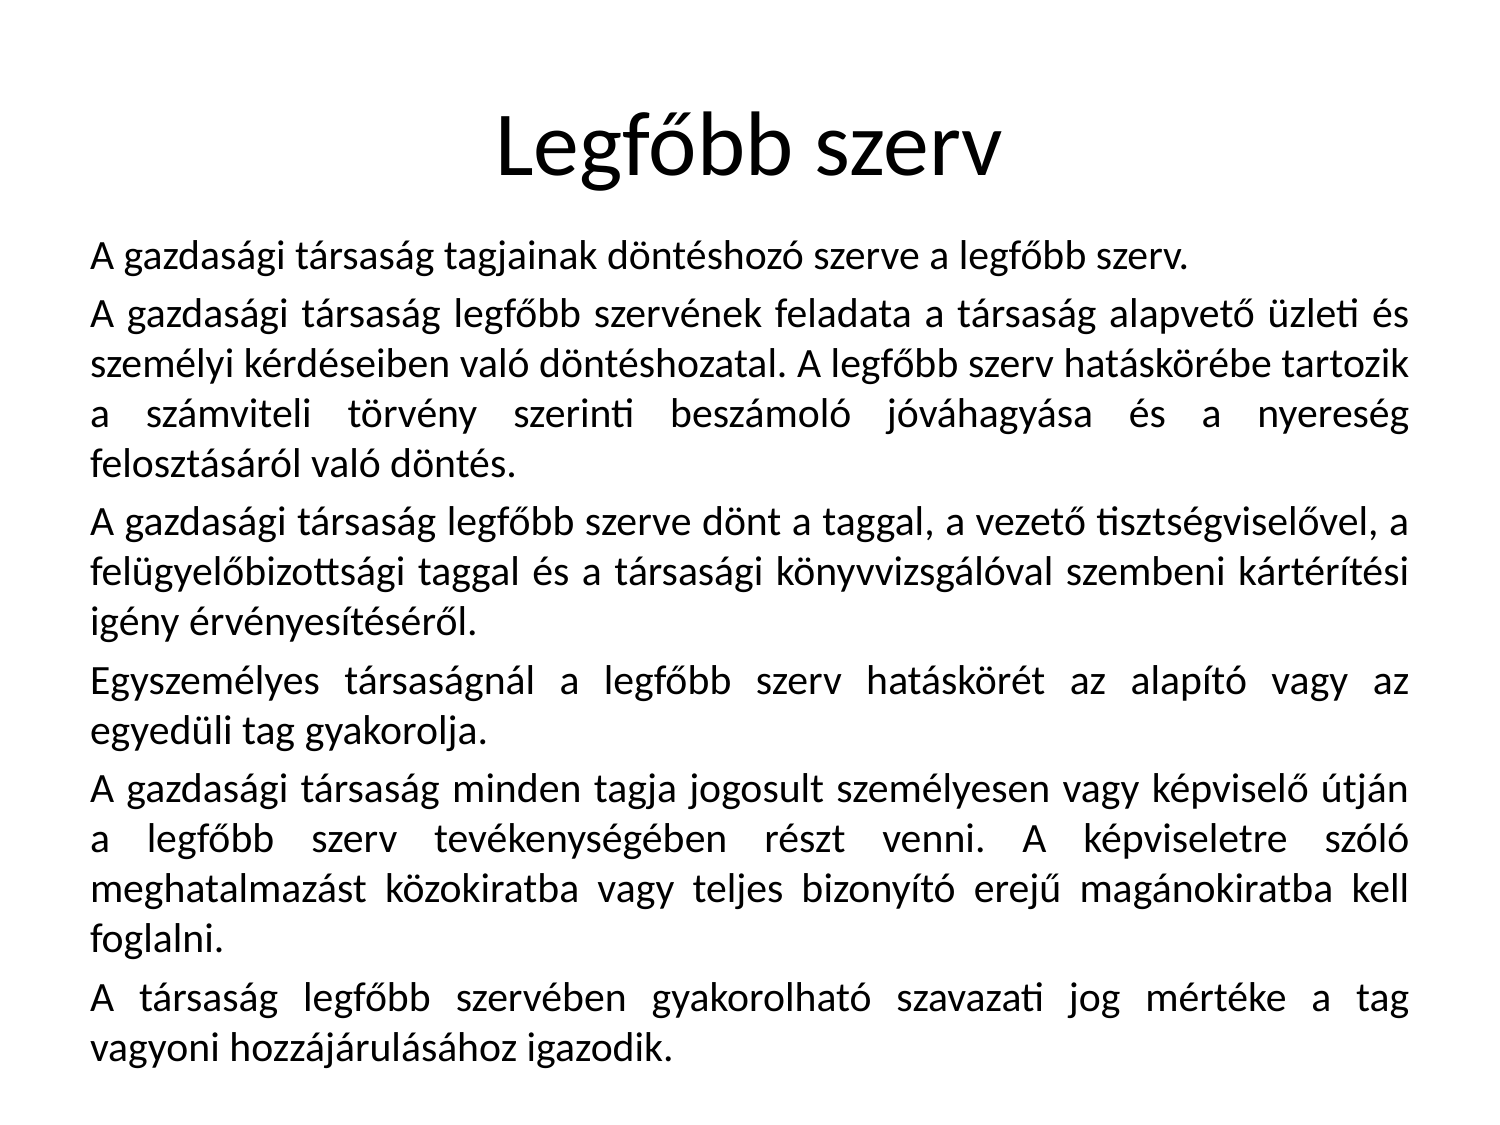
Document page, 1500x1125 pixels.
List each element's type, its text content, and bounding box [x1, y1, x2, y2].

title Legfőbb szerv [75, 45, 1425, 219]
list A gazdasági társaság tagjainak döntéshozó szerve a legfőbb szerv. A gazdasági társaság legfőbb szervének feladata a társaság alapvető üzleti és személyi kérdéseiben való döntéshozatal. A legfőbb szerv hatáskörébe tartozik a számviteli törvény szerinti beszámoló jóváhagyása és a nyereség felosztásáról való döntés. A gazdasági társaság legfőbb szerve dönt a taggal, a vezető tisztségviselővel, a felügyelőbizottsági taggal és a társasági könyvvizsgálóval szembeni kártérítési igény érvényesítéséről. Egyszemélyes társaságnál a legfőbb szerv hatáskörét az alapító vagy az egyedüli tag gyakorolja. A gazdasági társaság minden tagja jogosult személyesen vagy képviselő útján a legfőbb szerv tevékenységében részt venni. A képviseletre szóló meghatalmazást közokiratba vagy teljes bizonyító erejű magánokiratba kell foglalni. A társaság legfőbb szervében gyakorolható szavazati jog mértéke a tag vagyoni hozzájárulásához igazodik. [75, 219, 1425, 1005]
